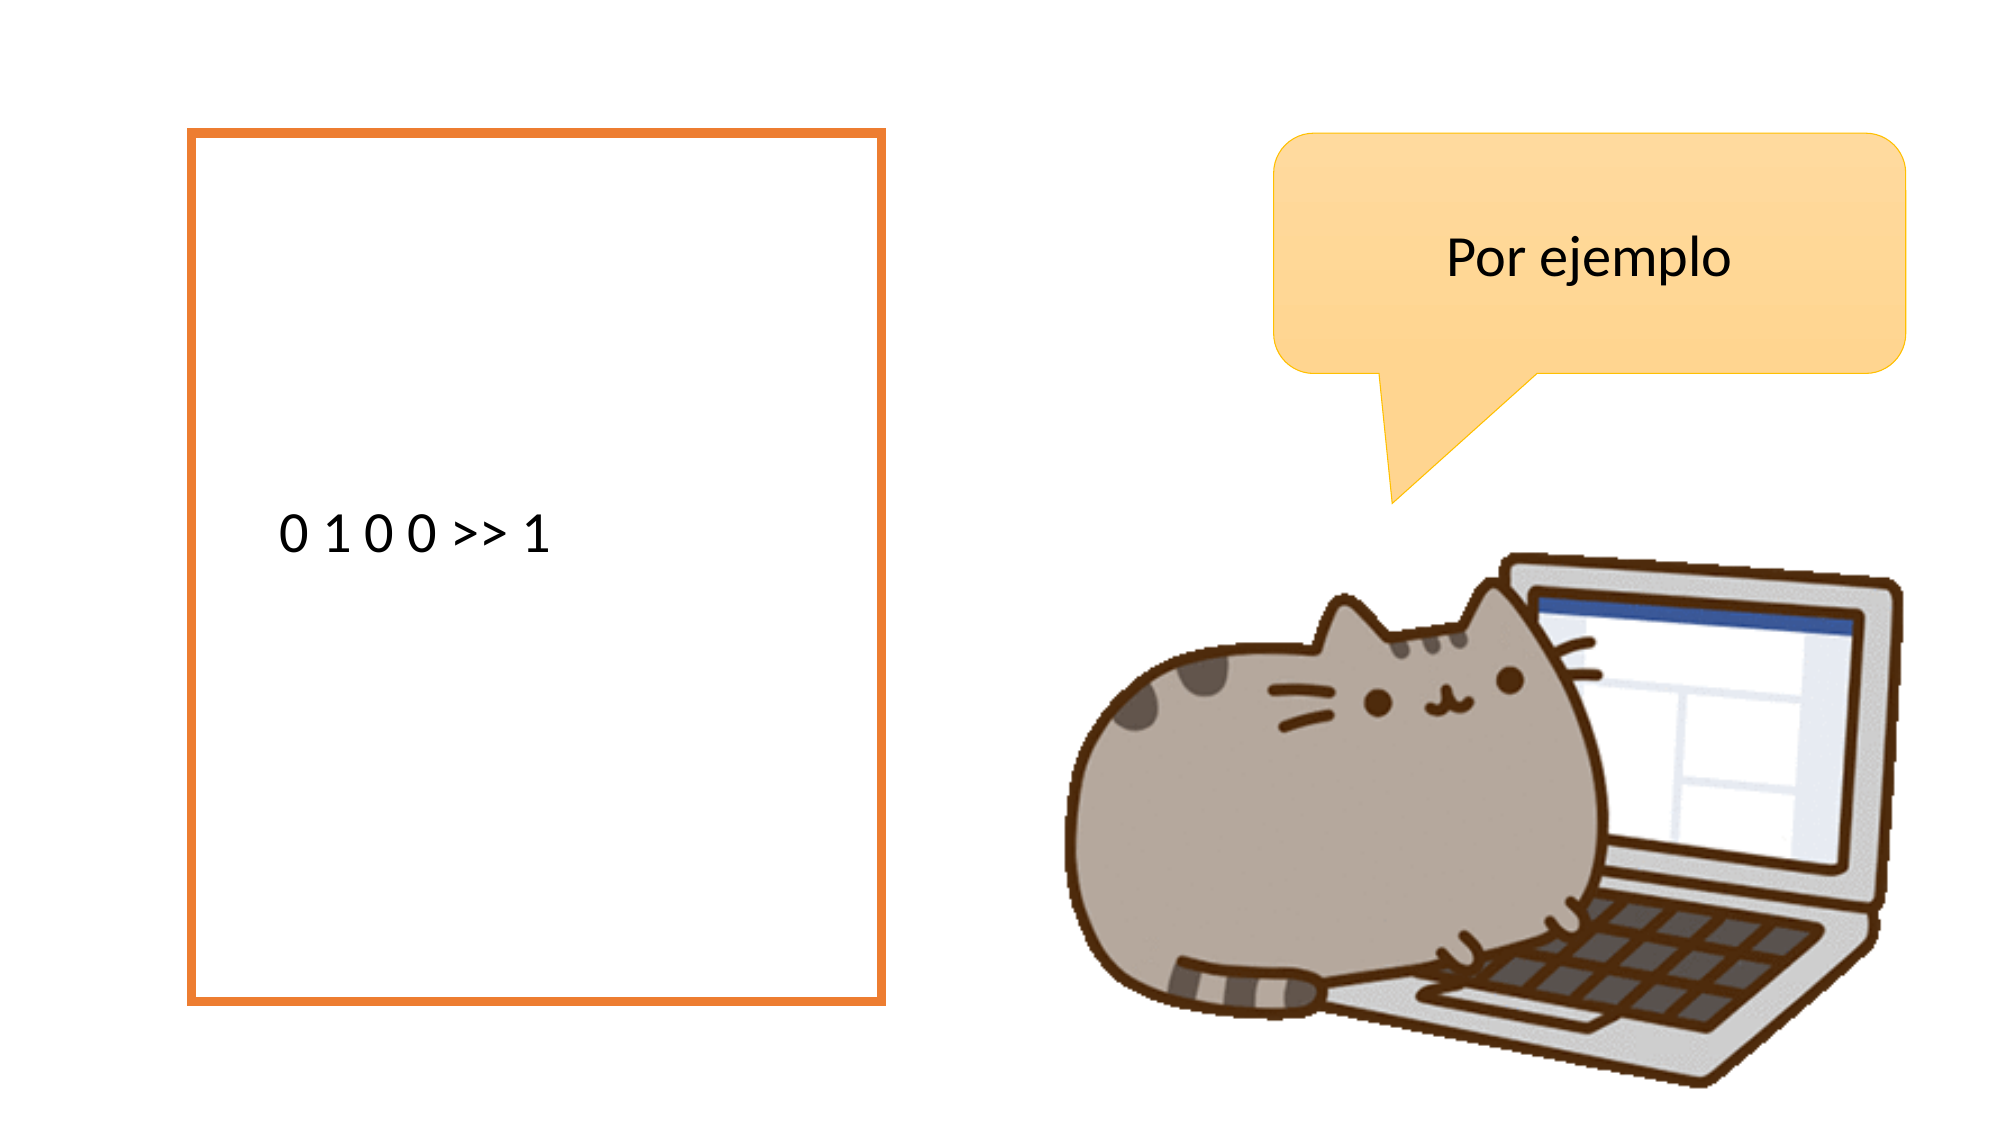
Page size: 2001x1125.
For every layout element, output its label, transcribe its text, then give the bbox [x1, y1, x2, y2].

list 0 1 0 0 >> 1 == 0 0 1 0 [190, 132, 883, 1003]
text_box Por ejemplo [1273, 132, 1907, 505]
picture [1061, 551, 1906, 1092]
